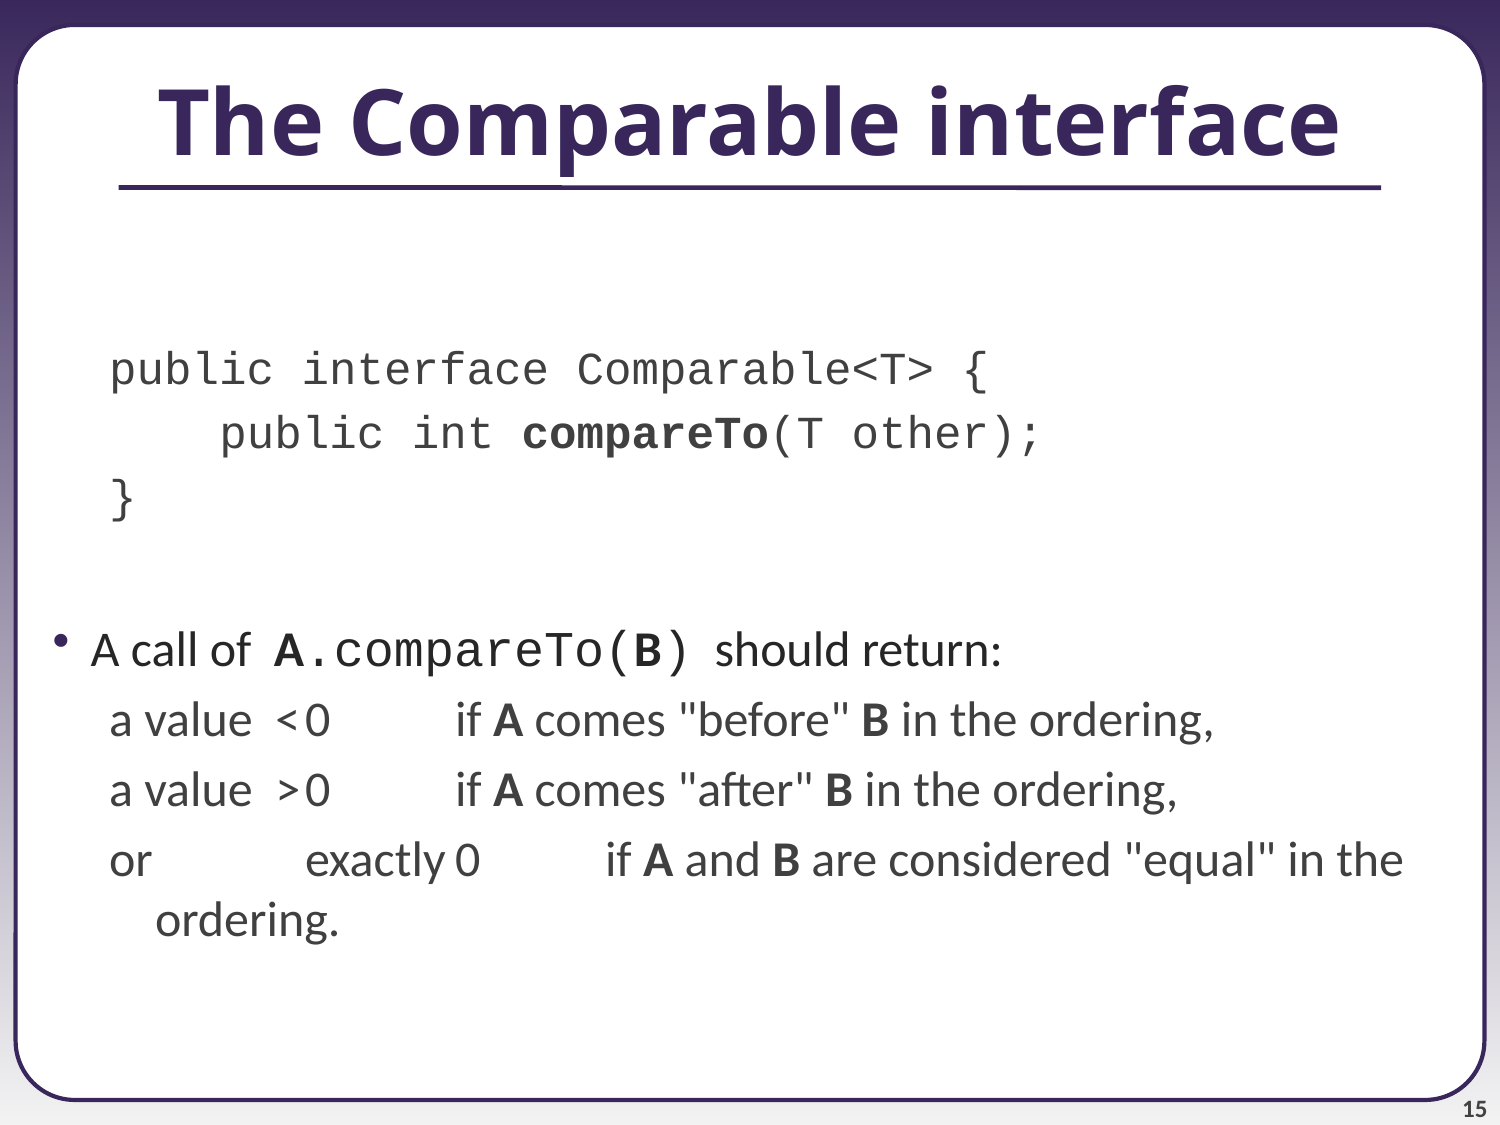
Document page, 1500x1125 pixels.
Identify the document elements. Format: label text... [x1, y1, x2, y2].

list public interface Comparable<T> { public int compareTo(T other); } A call of A.compareTo(B) should return: a value < 0 if A comes "before" B in the ordering, a value > 0 if A comes "after" B in the ordering, or exactly 0 if A and B are considered "equal" in the ordering. [0, 212, 1500, 1125]
title The Comparable interface [0, 24, 1500, 212]
